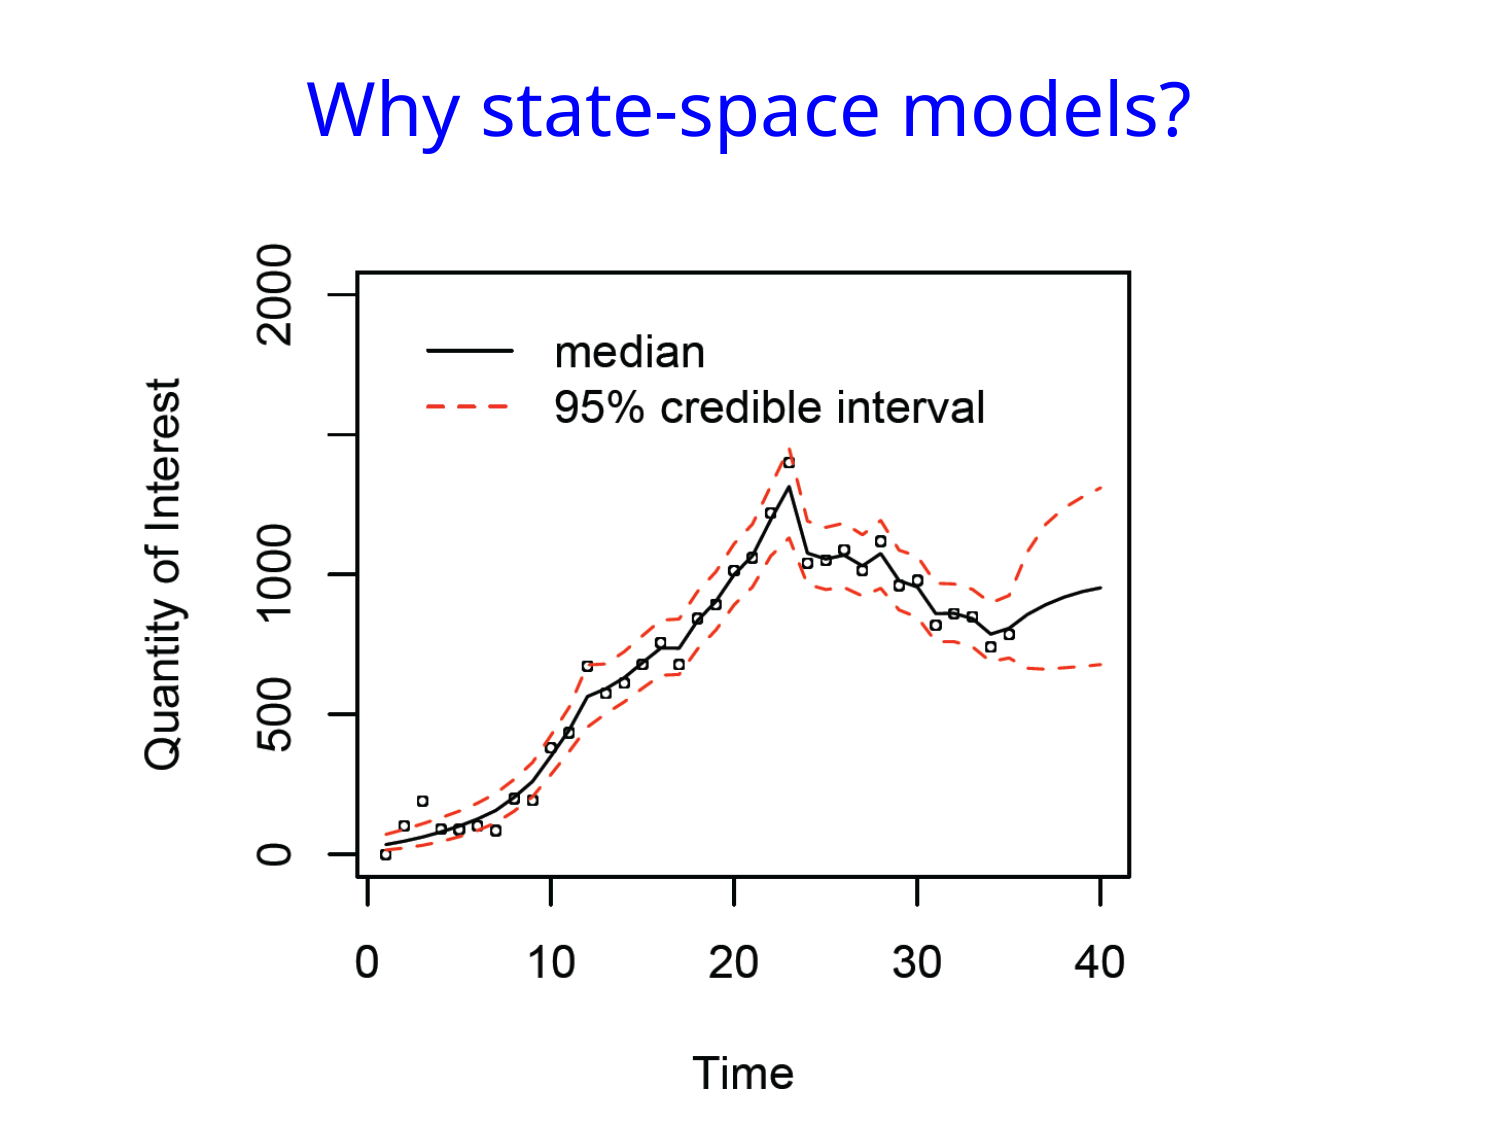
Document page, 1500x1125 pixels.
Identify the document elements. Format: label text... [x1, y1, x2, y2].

title Why state-space models? [75, 12, 1425, 200]
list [103, 219, 1338, 1096]
